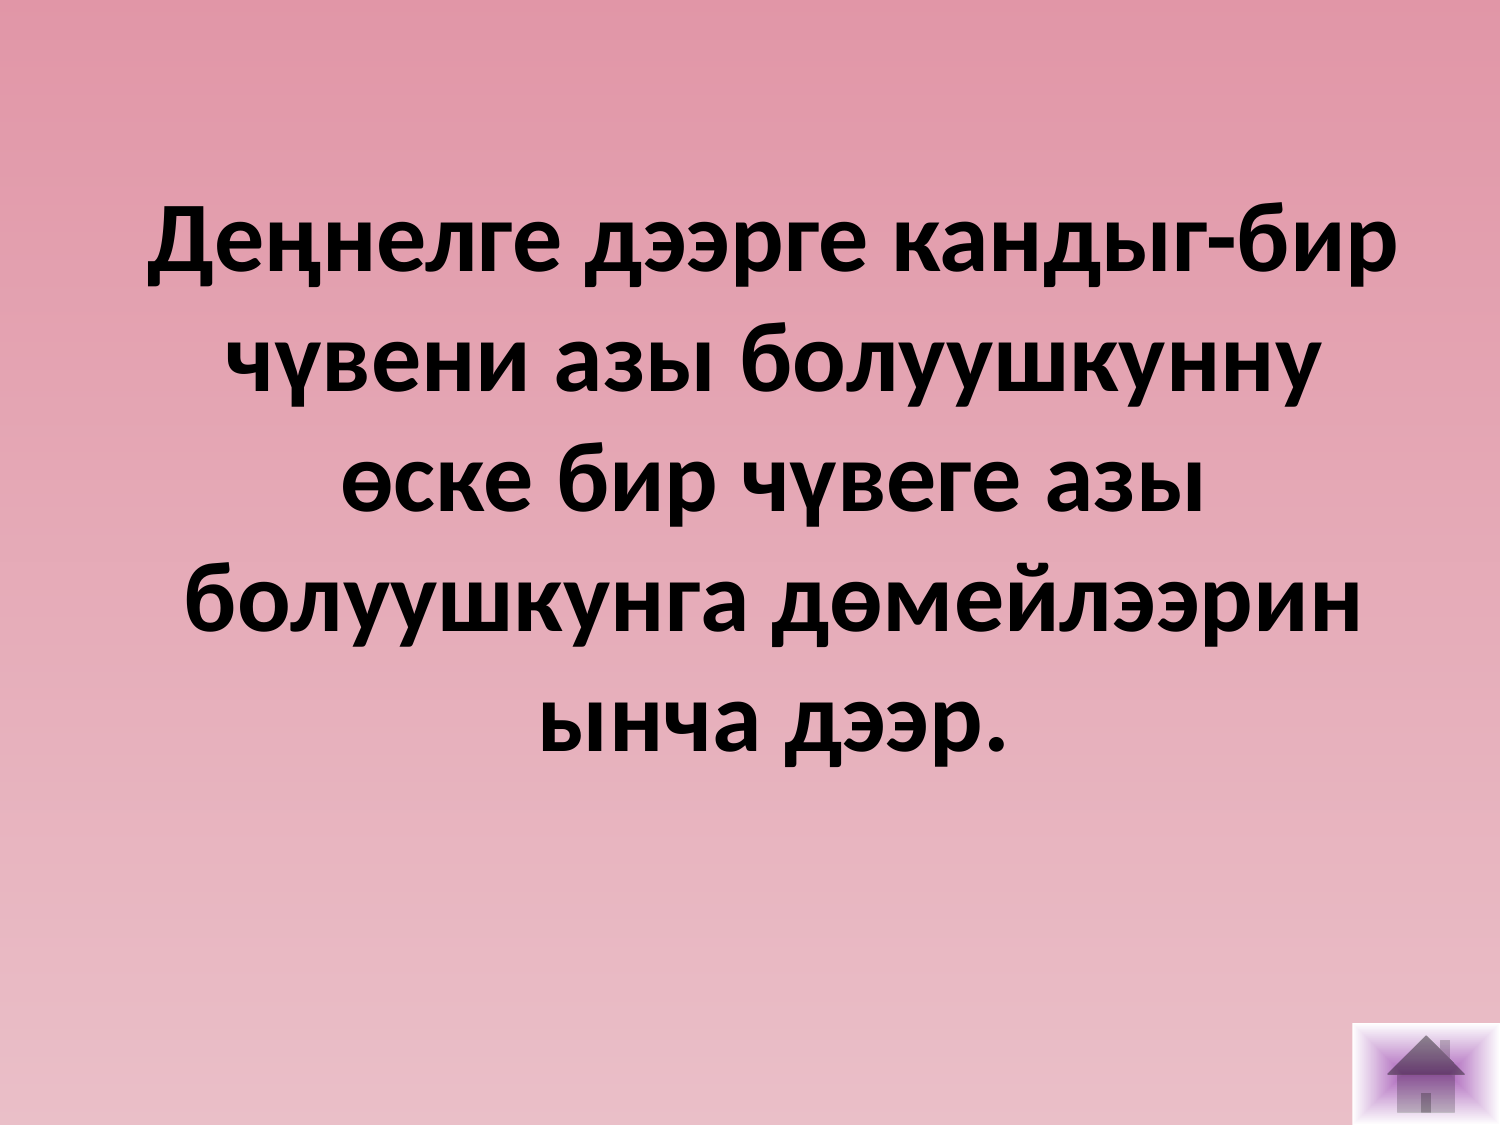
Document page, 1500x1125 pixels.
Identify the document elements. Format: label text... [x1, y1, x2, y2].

text_box Деңнелге дээрге кандыг-бир чүвени азы болуушкунну ѳске бир чүвеге азы болуушкунга дөмейлээрин ынча дээр. [117, 164, 1432, 779]
text_box [1352, 1023, 1500, 1125]
